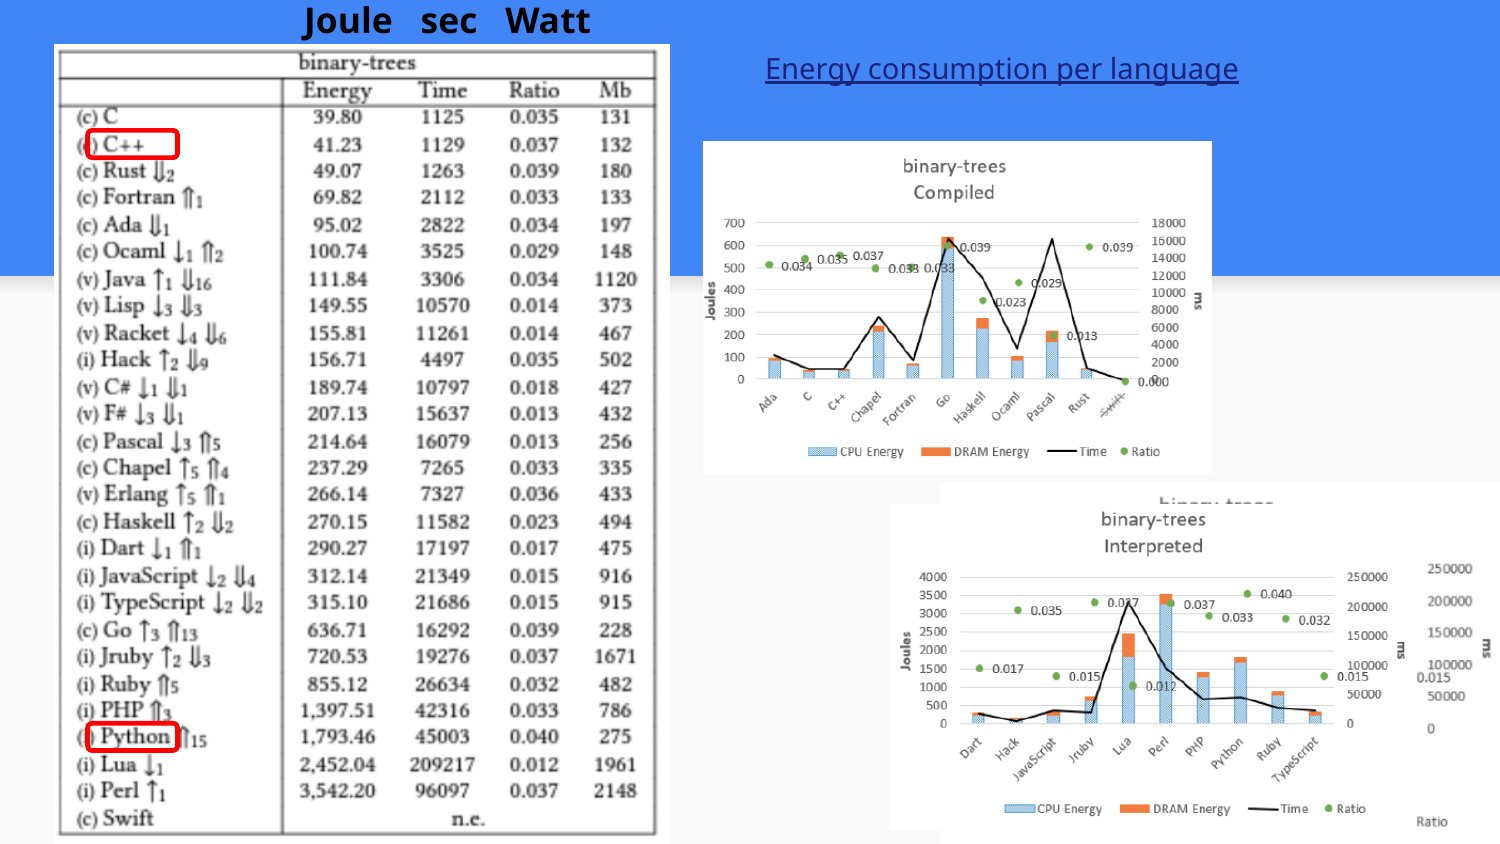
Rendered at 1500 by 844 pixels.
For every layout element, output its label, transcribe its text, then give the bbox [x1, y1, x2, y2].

picture [702, 141, 1212, 475]
text_box Joule sec Watt [289, 0, 854, 56]
text_box Energy consumption per language [750, 35, 1487, 105]
picture [889, 482, 1500, 844]
picture [54, 44, 670, 844]
